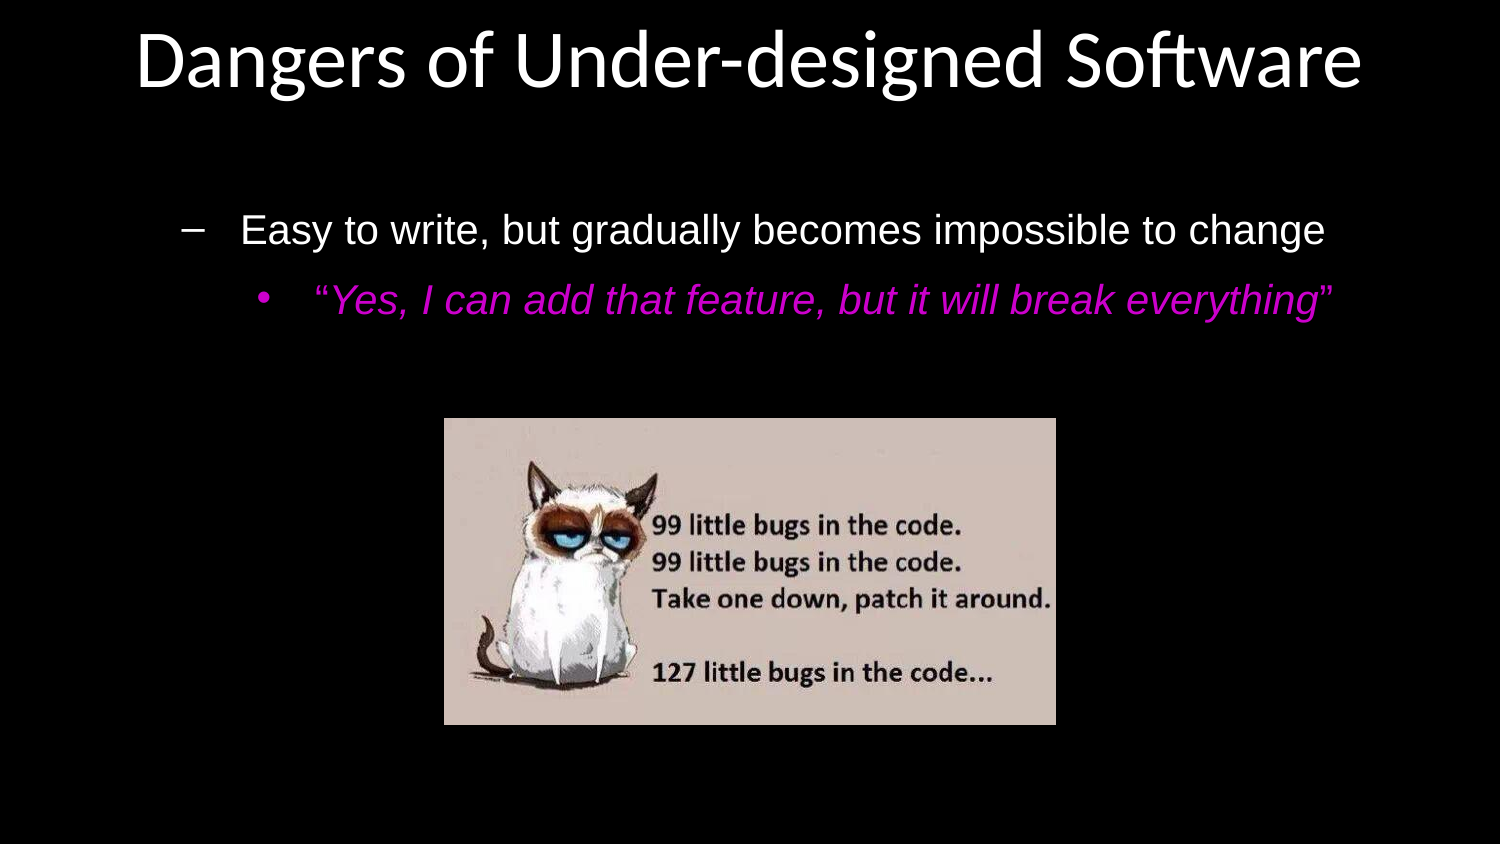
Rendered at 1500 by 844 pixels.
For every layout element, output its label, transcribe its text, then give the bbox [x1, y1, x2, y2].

list Easy to write, but gradually becomes impossible to change “Yes, I can add that feature, but it will break everything” [75, 150, 1425, 779]
title Dangers of Under-designed Software [75, 33, 1425, 150]
picture [444, 418, 1056, 725]
